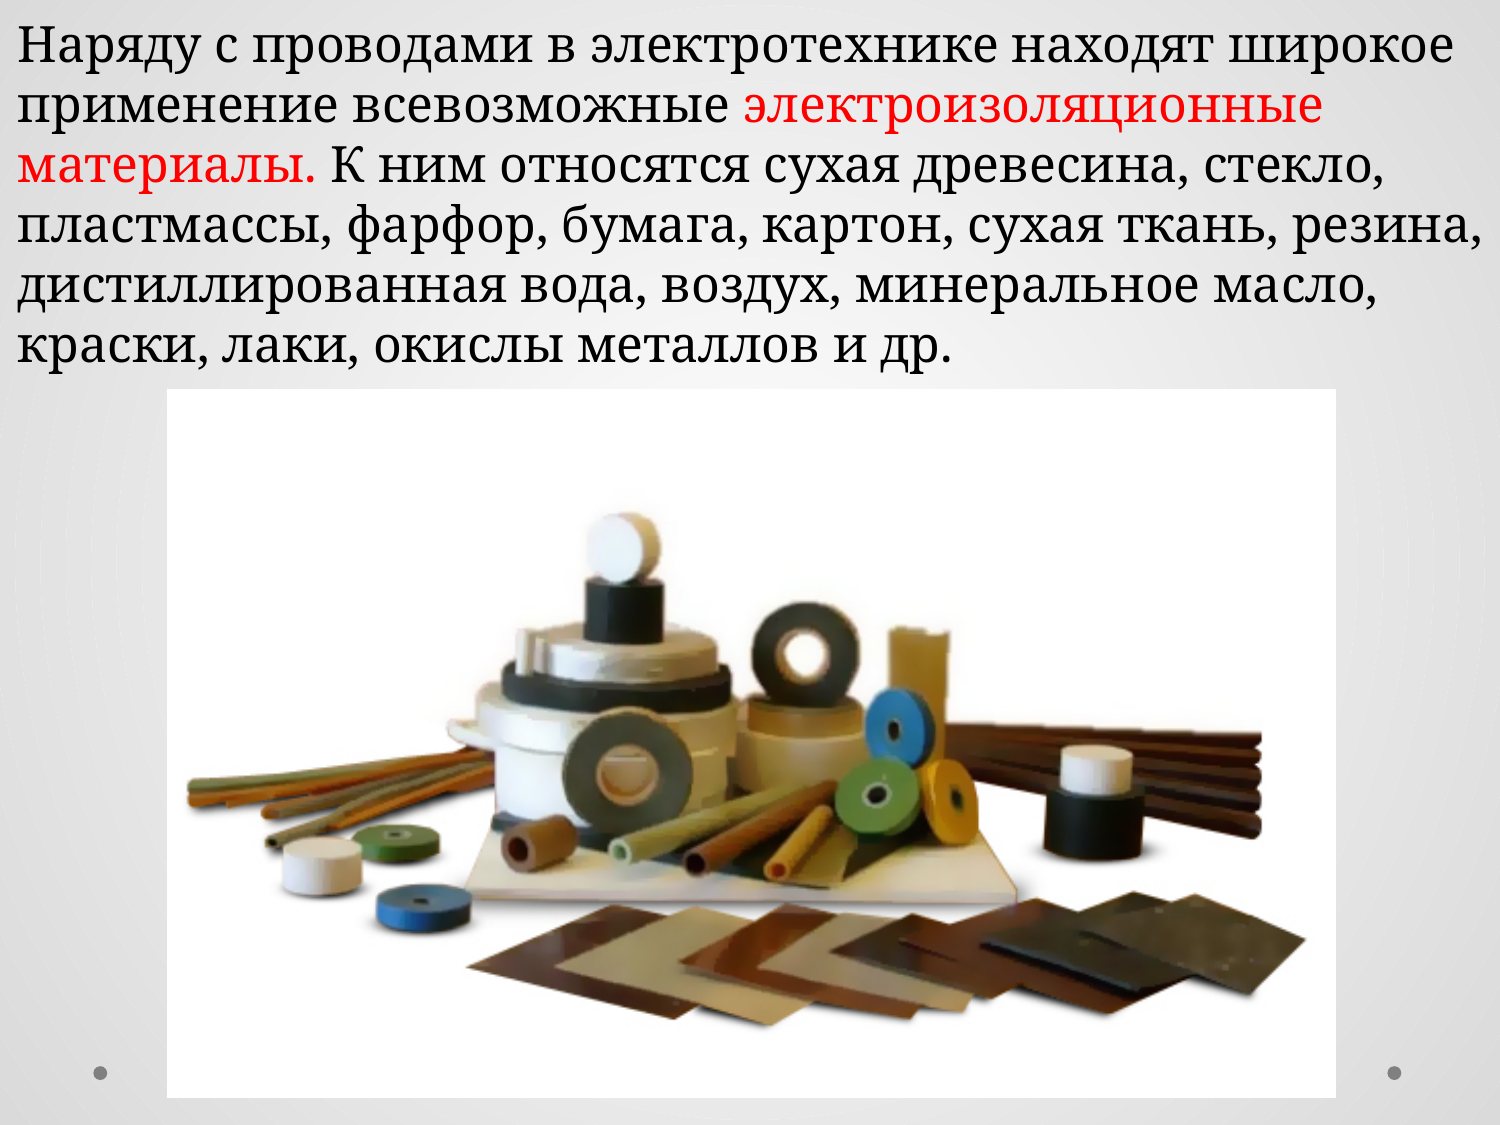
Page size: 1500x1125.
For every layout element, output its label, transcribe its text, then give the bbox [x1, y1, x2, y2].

text_box Наряду с проводами в электротехнике находят широкое применение всевозможные электроизоляционные материалы. К ним относятся сухая древесина, стекло, пластмассы, фарфор, бумага, картон, сухая ткань, резина, дистиллированная вода, воздух, минеральное масло, краски, лаки, окислы металлов и др. [3, 4, 1500, 380]
picture [167, 388, 1336, 1099]
